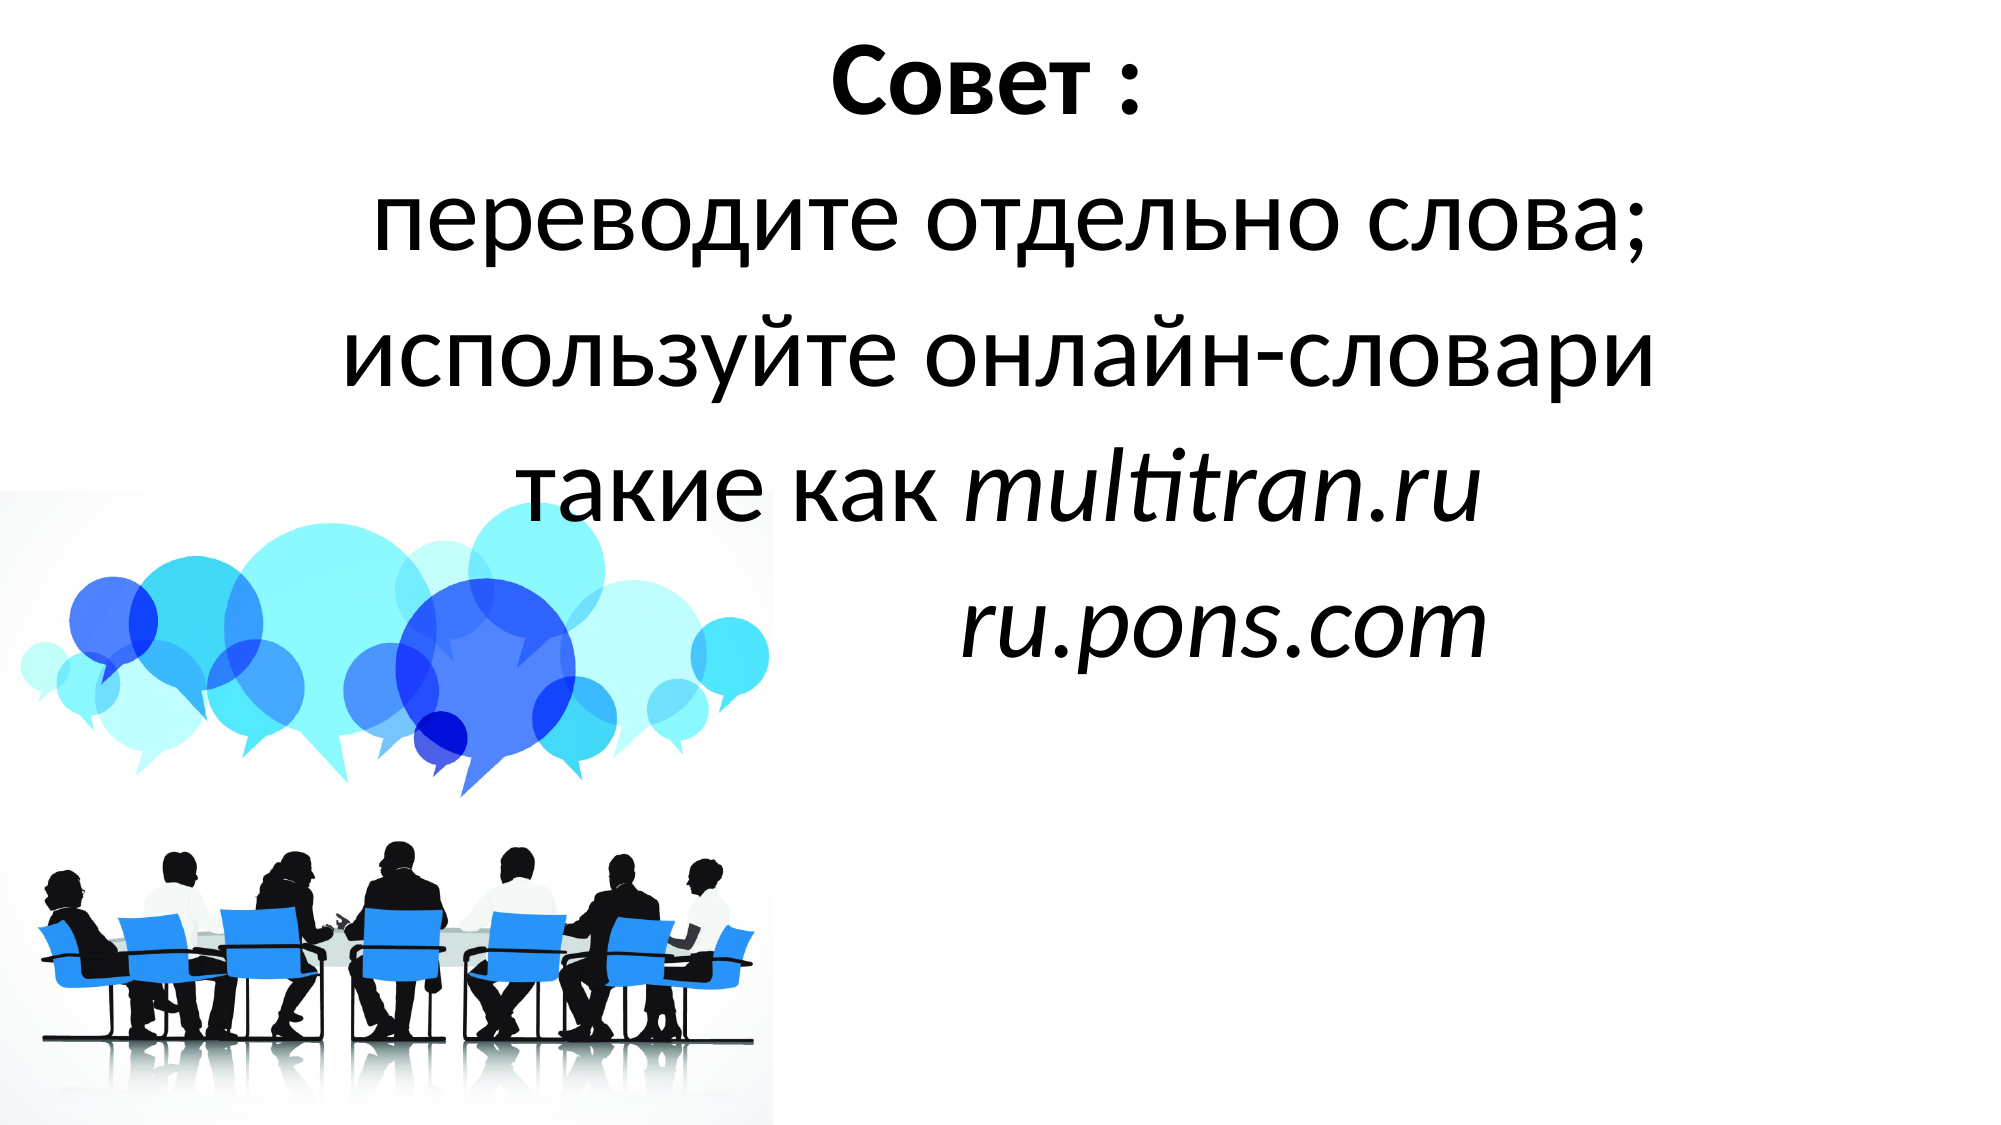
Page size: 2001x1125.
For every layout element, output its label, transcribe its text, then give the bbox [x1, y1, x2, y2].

picture [0, 491, 774, 1125]
list Совет : переводите отдельно слова; используйте онлайн-словари такие как multitran.ru ru.pons.com [0, 15, 2000, 725]
